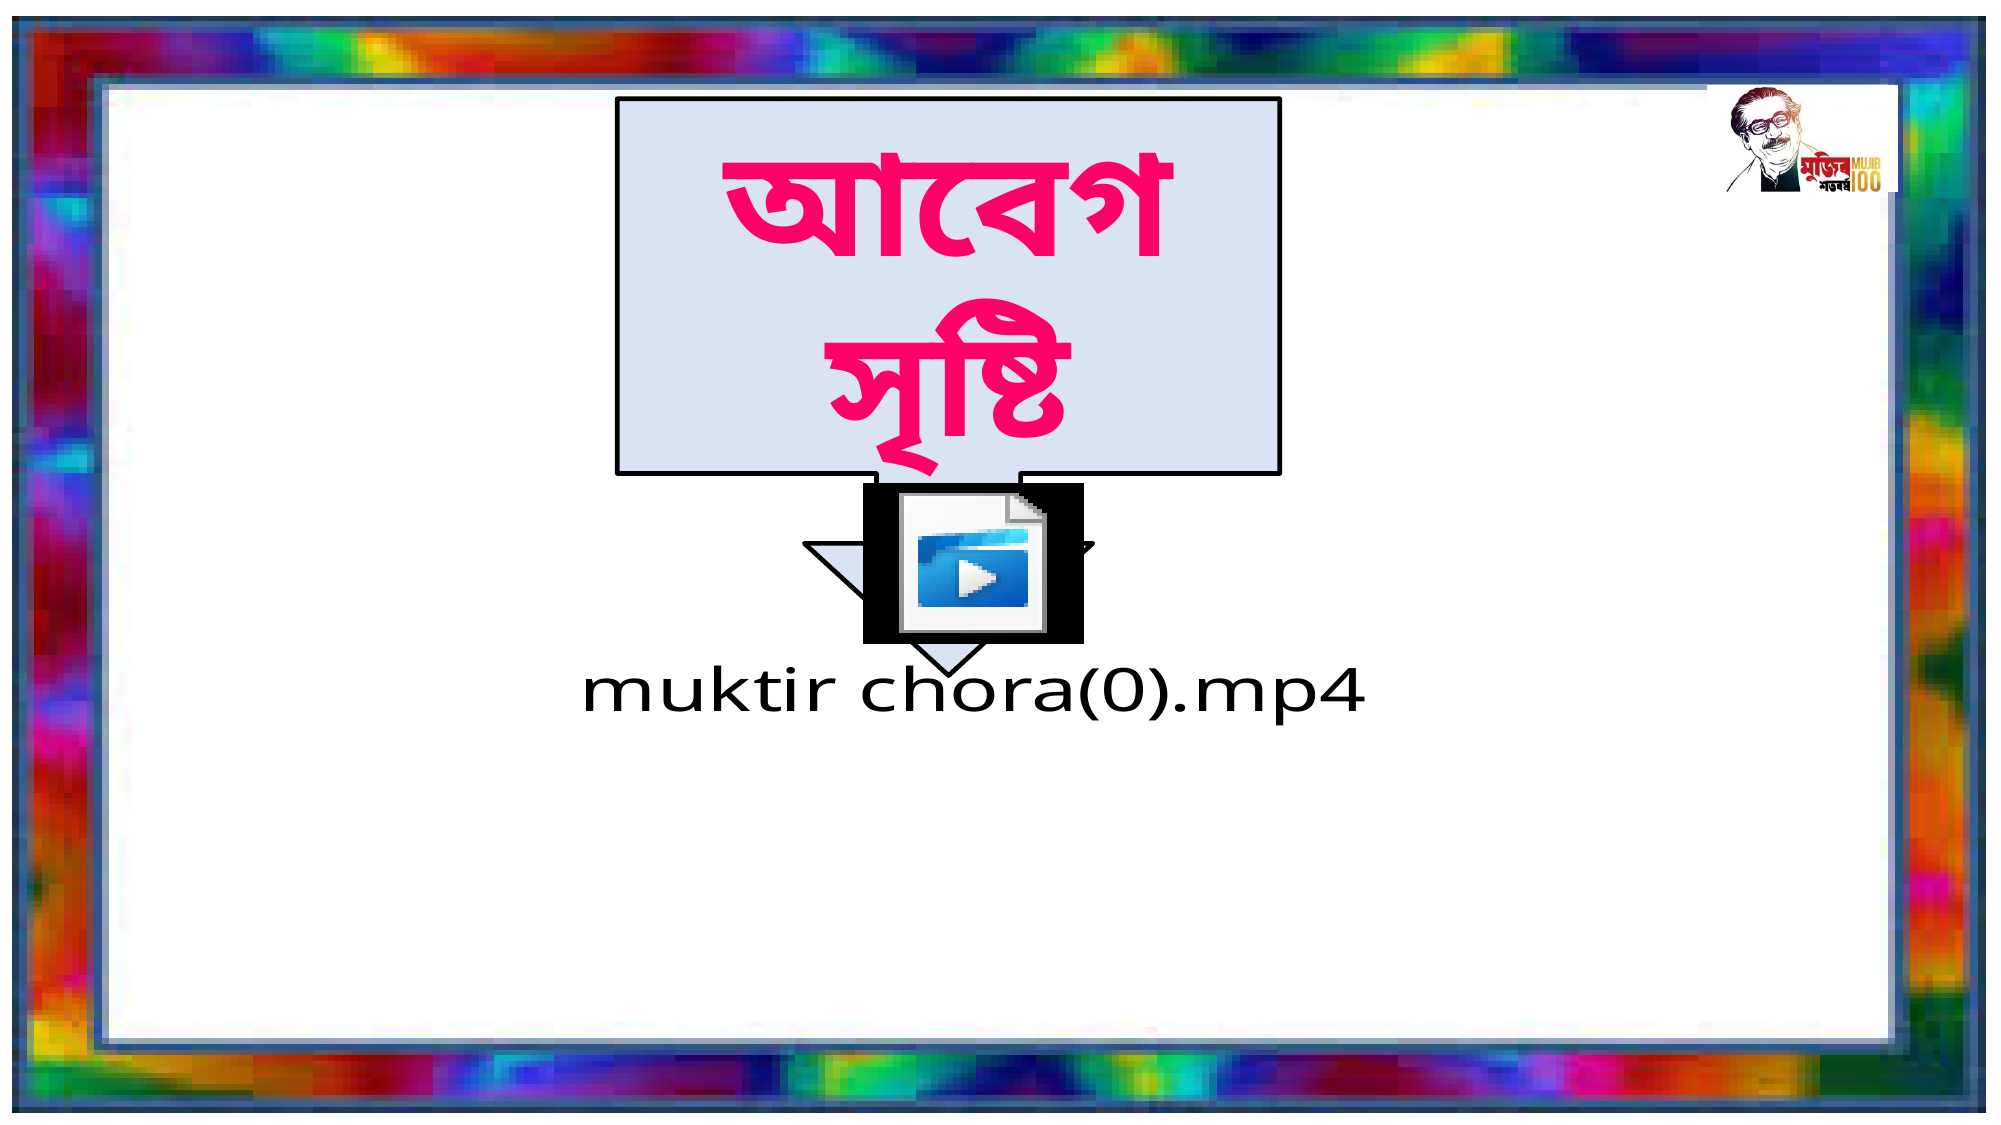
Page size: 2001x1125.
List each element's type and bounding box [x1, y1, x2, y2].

text_box [511, 483, 1431, 757]
picture [12, 16, 1986, 1113]
